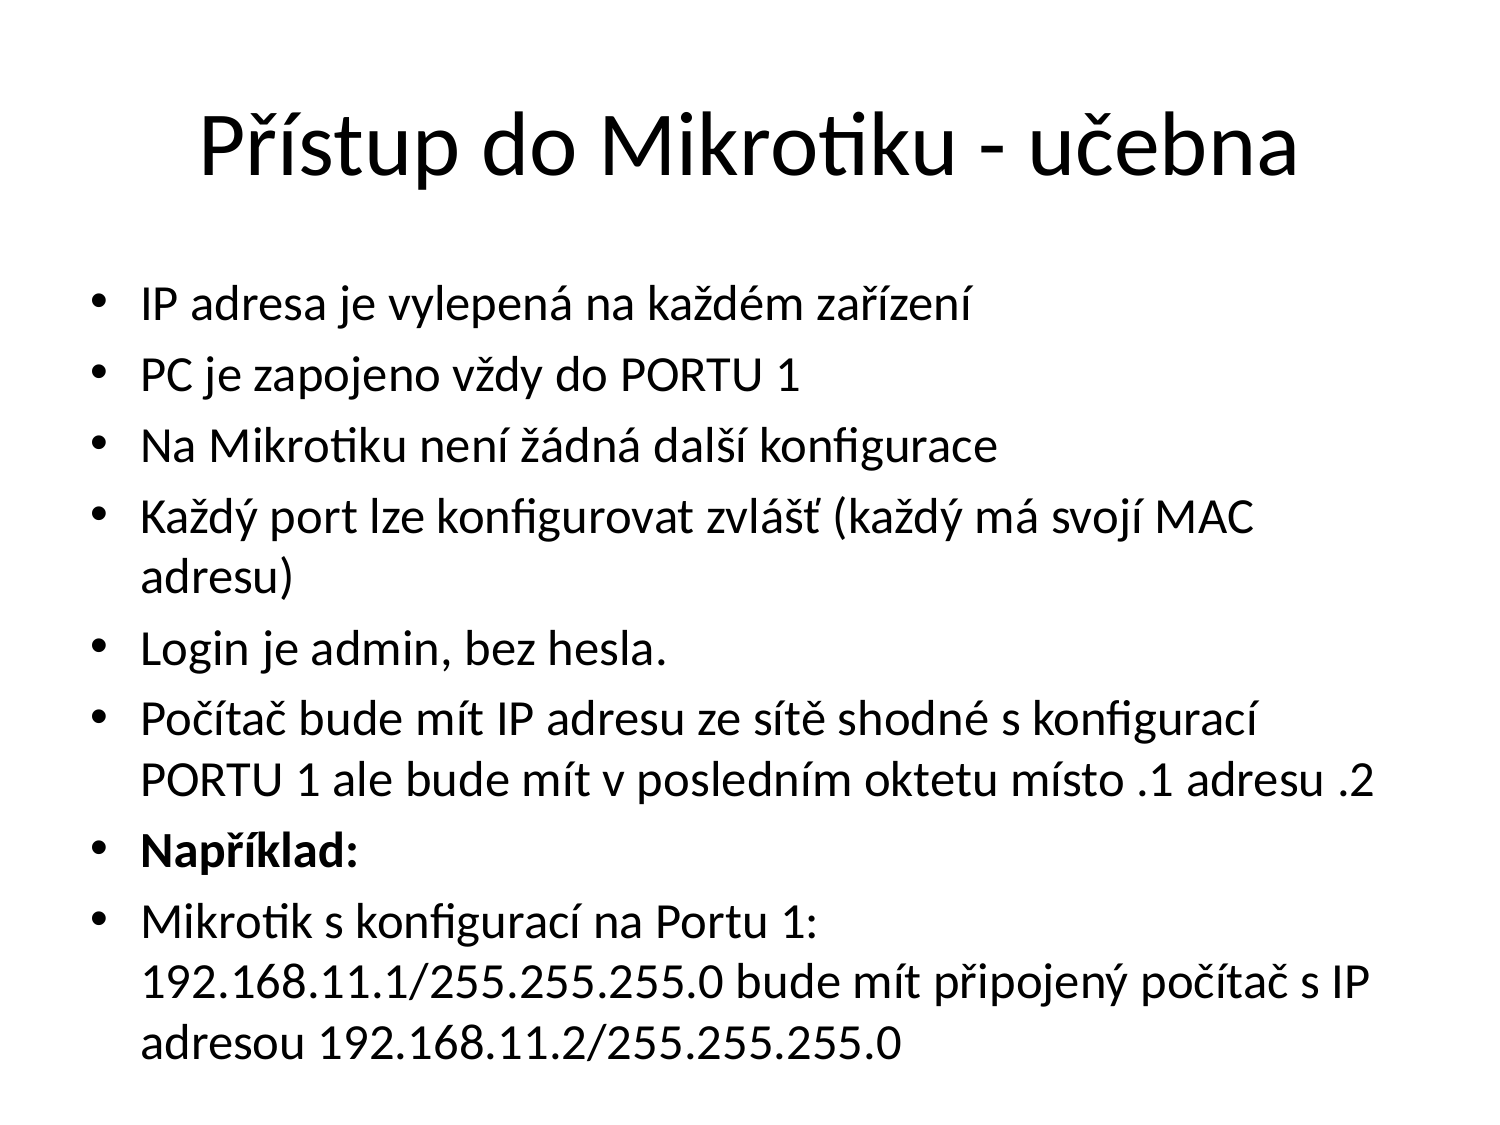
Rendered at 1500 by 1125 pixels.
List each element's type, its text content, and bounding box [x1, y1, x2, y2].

list IP adresa je vylepená na každém zařízení PC je zapojeno vždy do PORTU 1 Na Mikrotiku není žádná další konfigurace Každý port lze konfigurovat zvlášť (každý má svojí MAC adresu) Login je admin, bez hesla. Počítač bude mít IP adresu ze sítě shodné s konfigurací PORTU 1 ale bude mít v posledním oktetu místo .1 adresu .2 Například: Mikrotik s konfigurací na Portu 1: 192.168.11.1/255.255.255.0 bude mít připojený počítač s IP adresou 192.168.11.2/255.255.255.0 [75, 262, 1425, 1083]
title Přístup do Mikrotiku - učebna [75, 45, 1425, 233]
